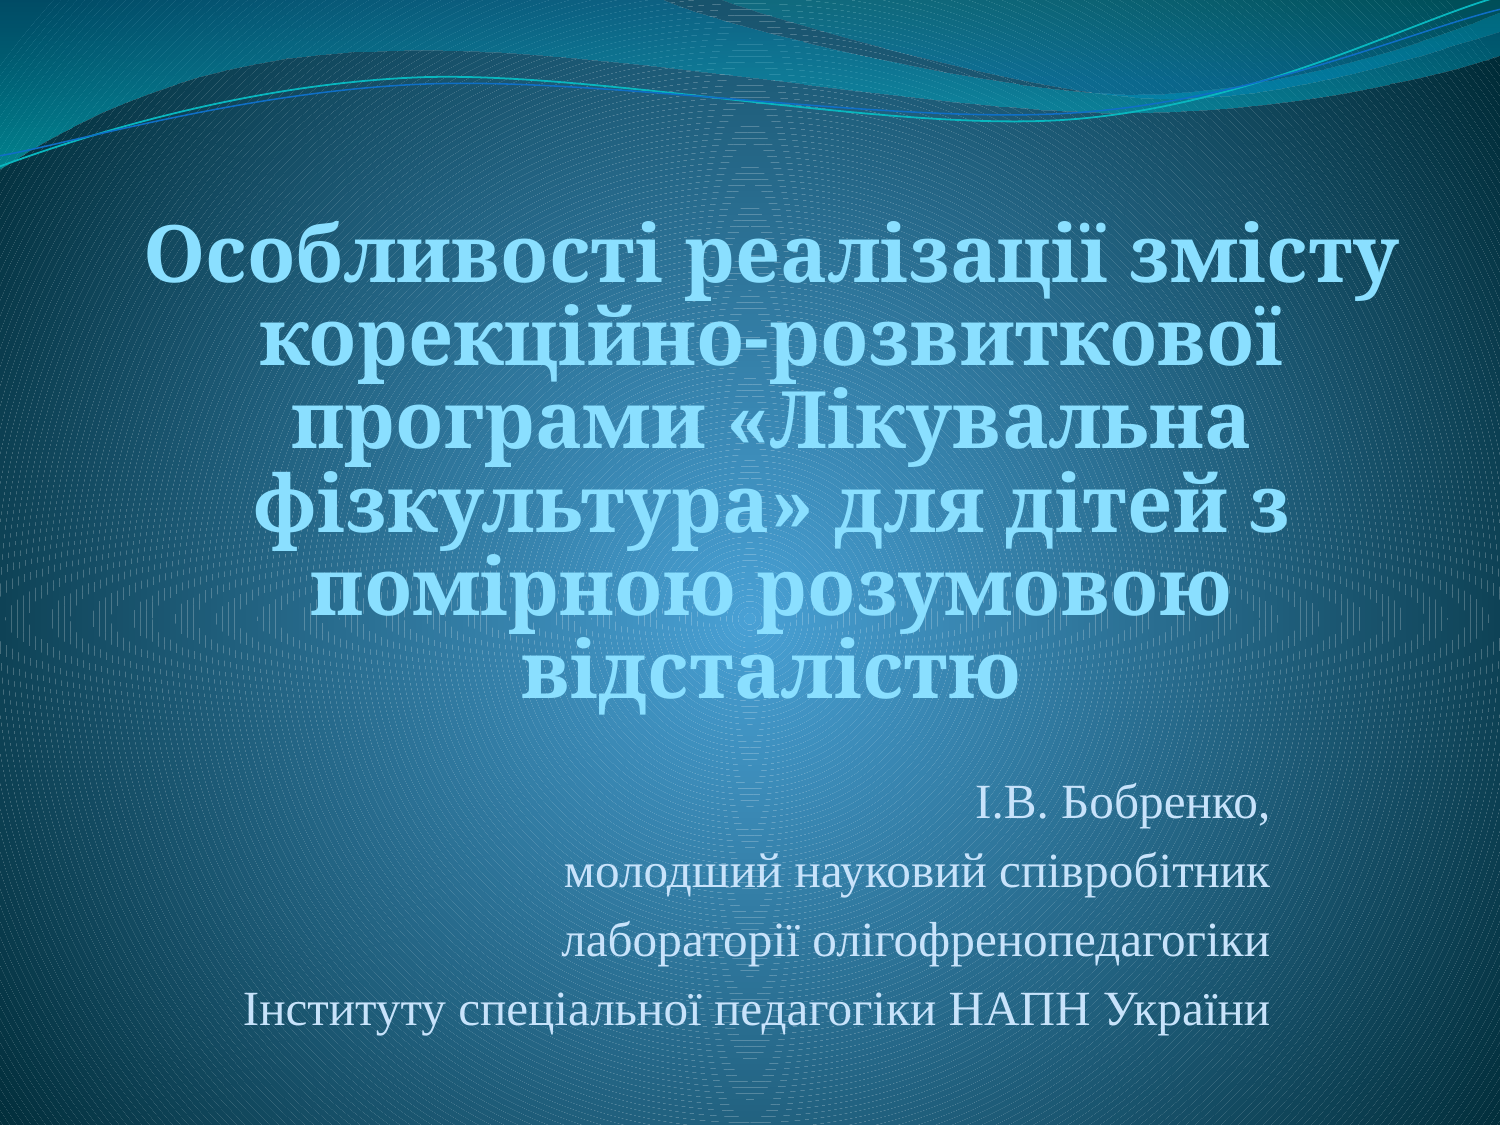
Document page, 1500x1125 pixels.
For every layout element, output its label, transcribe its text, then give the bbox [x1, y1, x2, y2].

title Особливості реалізації змісту корекційно-розвиткової програми «Лікувальна фізкультура» для дітей з помірною розумовою відсталістю [135, 125, 1411, 715]
subtitle І.В. Бобренко, молодший науковий співробітник лабораторії олігофренопедагогіки Інституту спеціальної педагогіки НАПН України [230, 761, 1281, 1047]
